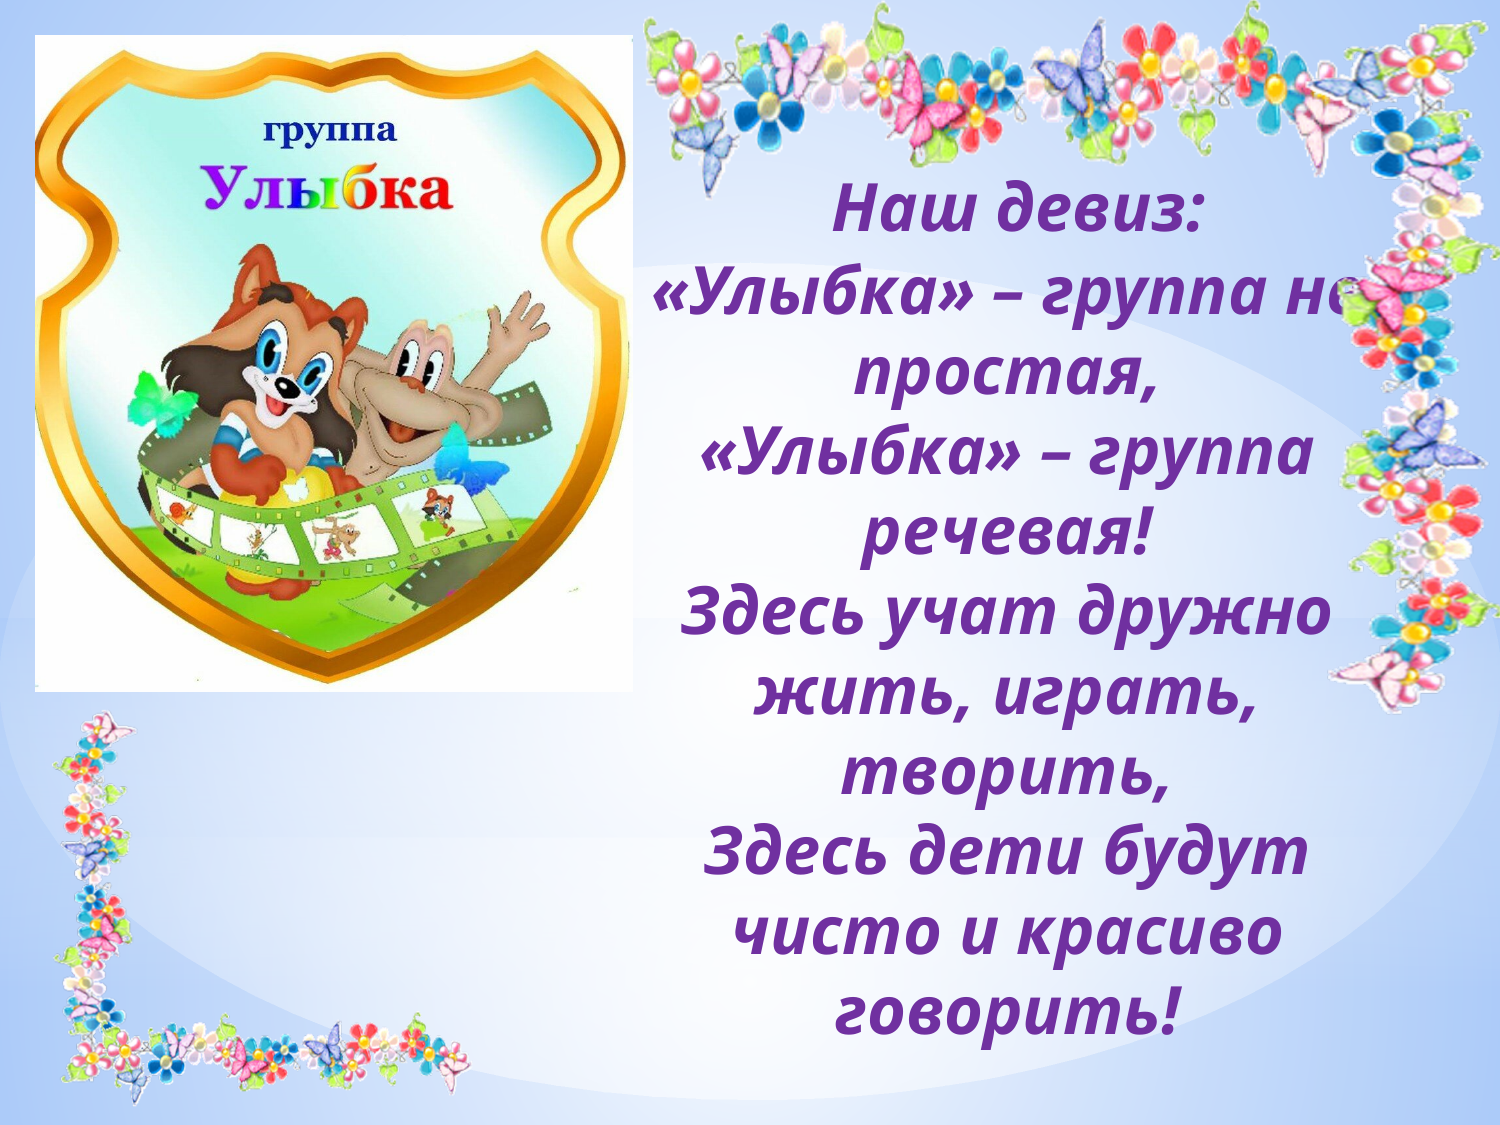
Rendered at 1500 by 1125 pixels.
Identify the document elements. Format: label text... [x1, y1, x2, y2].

picture [34, 34, 633, 693]
picture [0, 710, 287, 945]
picture [643, 0, 1362, 203]
picture [1057, 21, 1500, 470]
text_box Наш девиз: «Улыбка» – группа не простая, «Улыбка» – группа речевая! Здесь учат дружно жить, играть, творить, Здесь дети будут чисто и красиво говорить! [632, 214, 1383, 1125]
picture [53, 955, 474, 1107]
picture [1304, 479, 1500, 715]
